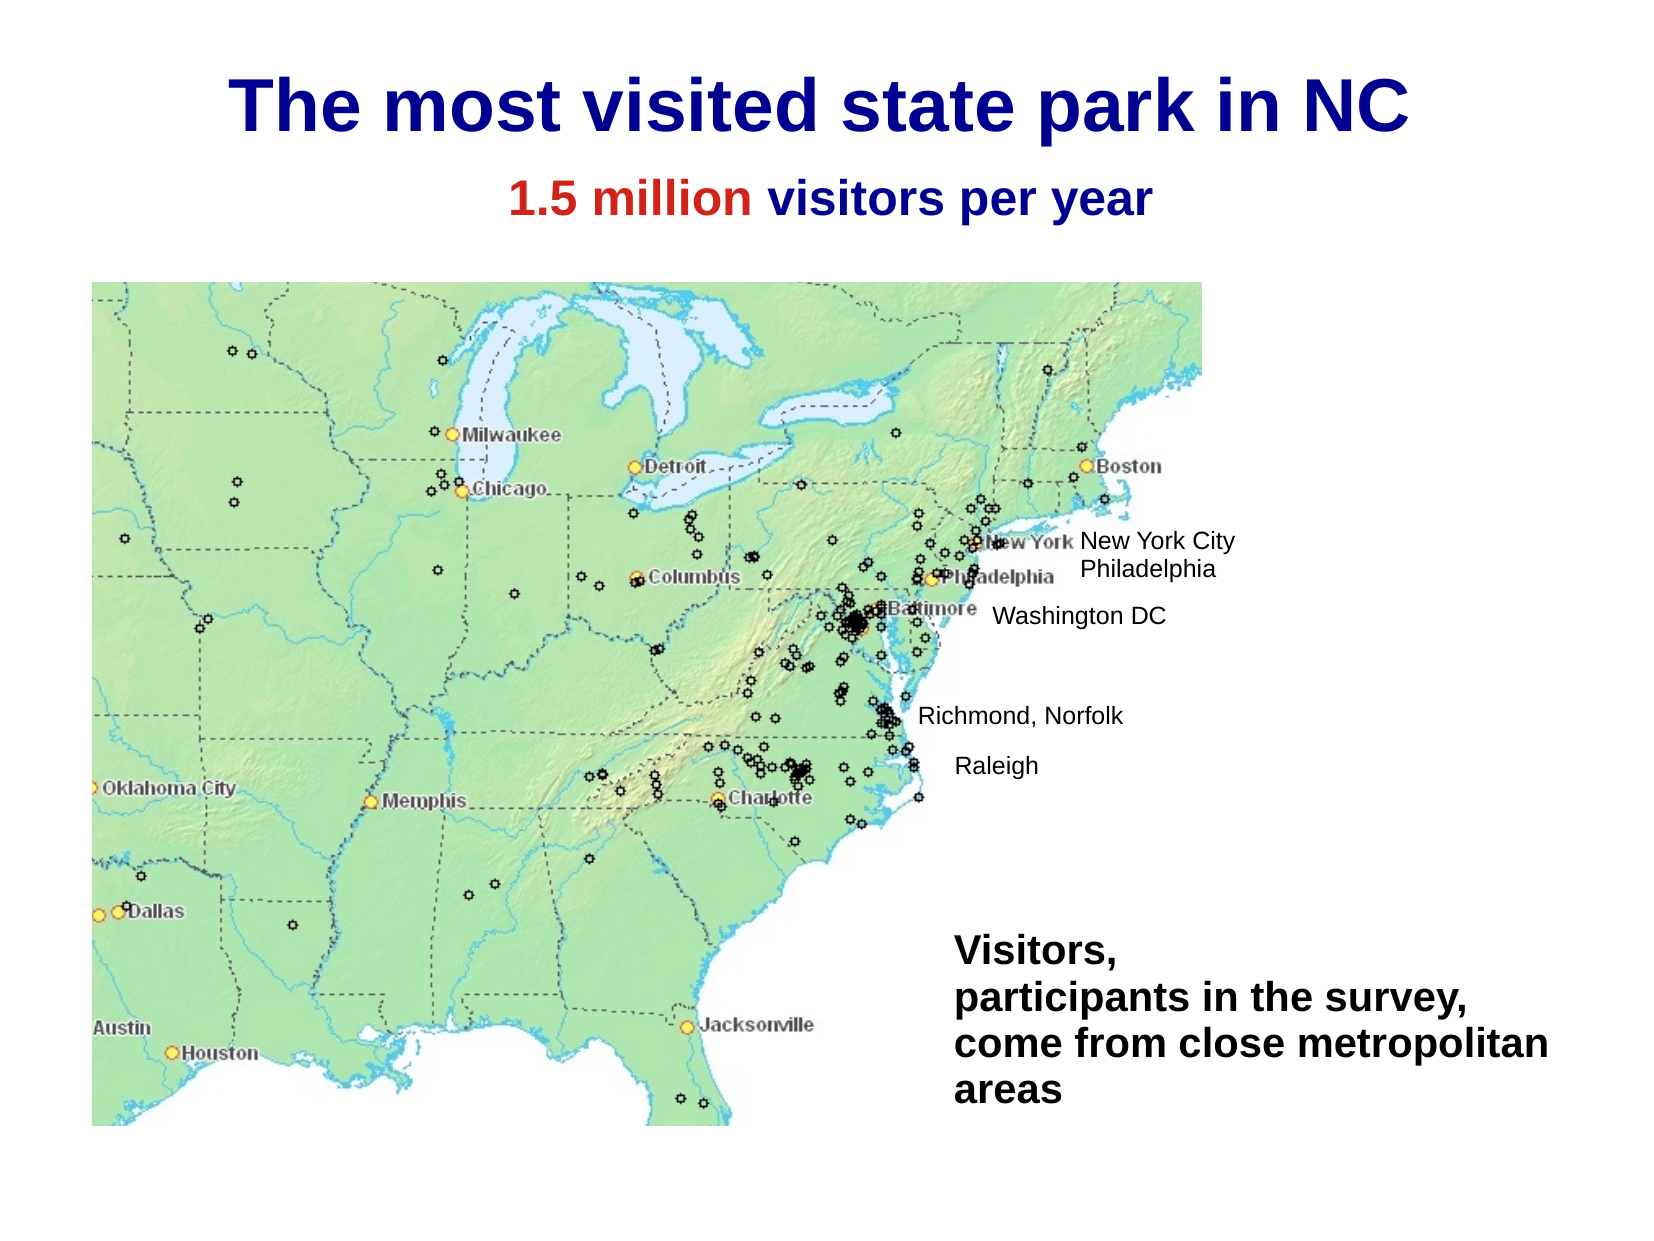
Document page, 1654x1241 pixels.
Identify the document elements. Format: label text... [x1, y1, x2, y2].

text_box Visitors, participants in the survey, come from close metropolitan areas [1207, 920, 1615, 1121]
text_box New York City Philadelphia [1207, 519, 1251, 591]
text_box The most visited state park in NC 1.5 million visitors per year [89, 57, 1552, 240]
picture [91, 282, 1202, 1126]
